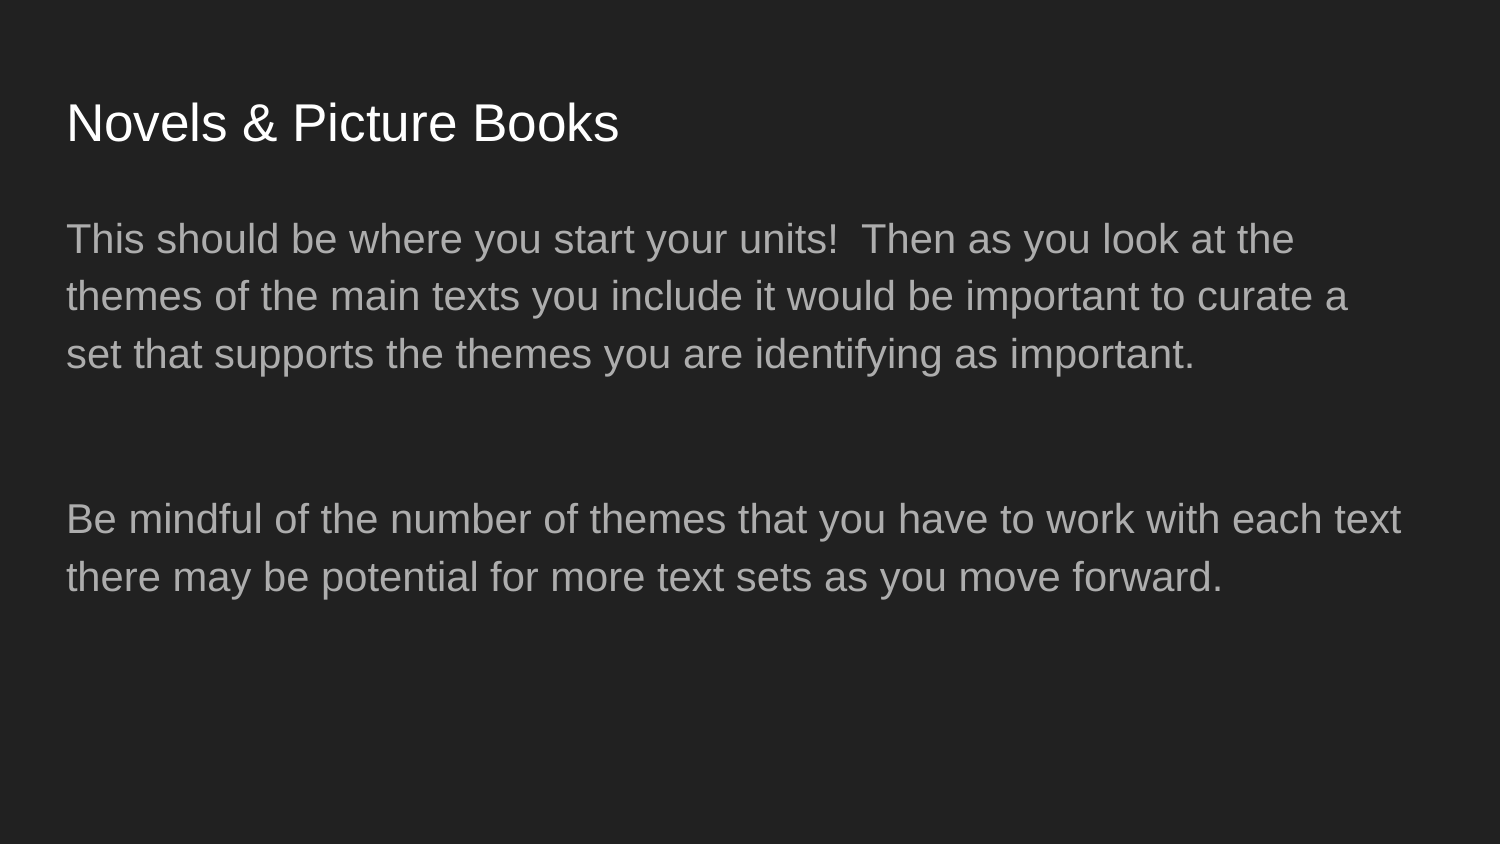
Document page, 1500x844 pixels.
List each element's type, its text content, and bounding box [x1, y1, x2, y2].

list This should be where you start your units! Then as you look at the themes of the main texts you include it would be important to curate a set that supports the themes you are identifying as important. Be mindful of the number of themes that you have to work with each text there may be potential for more text sets as you move forward. [51, 189, 1429, 750]
title Novels & Picture Books [51, 72, 1449, 167]
